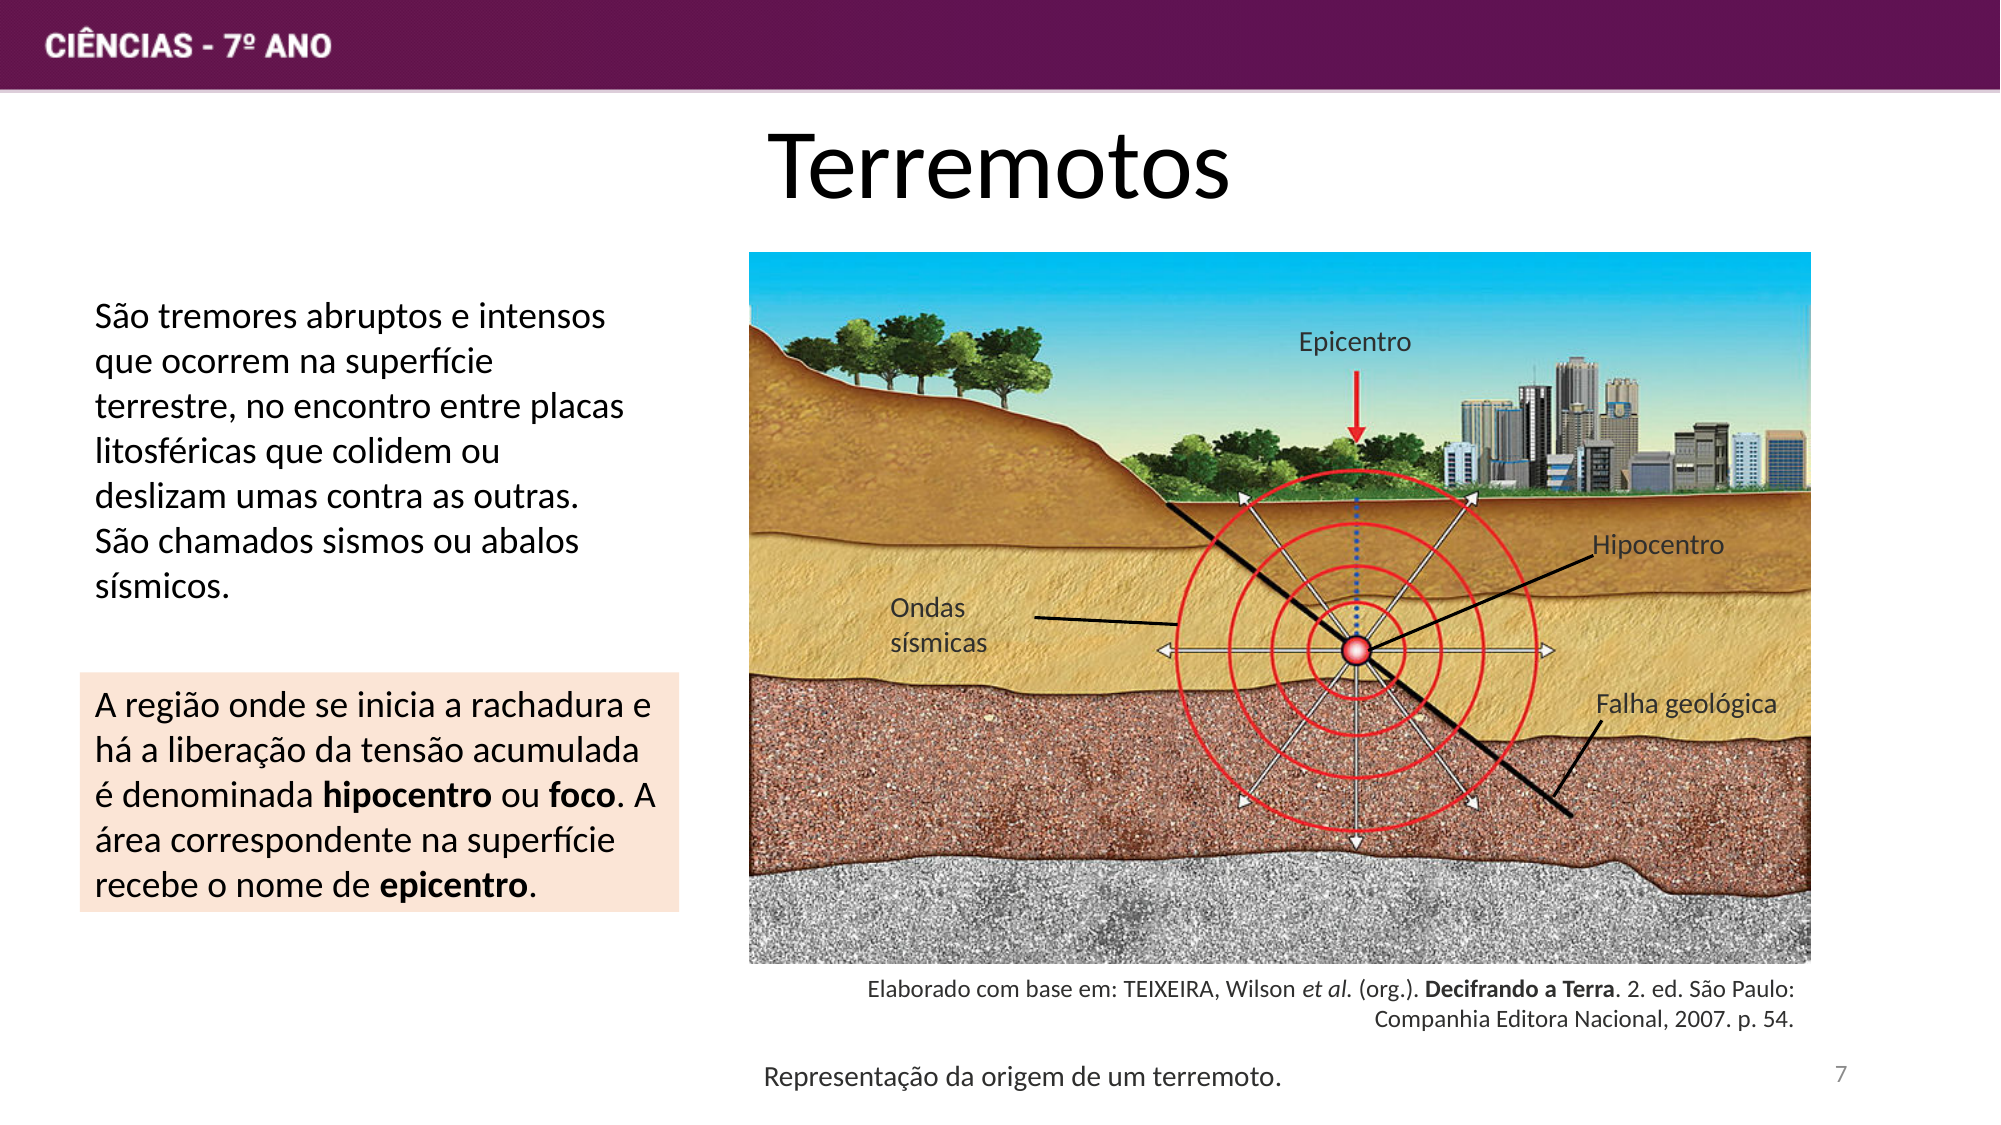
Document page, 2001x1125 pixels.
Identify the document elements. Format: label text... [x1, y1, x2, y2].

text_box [749, 252, 1811, 964]
picture [0, 0, 2000, 93]
text_box Terremotos [0, 105, 2000, 223]
slide_number 7 [1412, 1042, 1863, 1103]
text_box A região onde se inicia a rachadura e há a liberação da tensão acumulada é denominada hipocentro ou foco. A área correspondente na superfície recebe o nome de epicentro. [79, 672, 680, 912]
text_box Elaborado com base em: TEIXEIRA, Wilson et al. (org.). Decifrando a Terra. 2. ed. São Paulo: Companhia Editora Nacional, 2007. p. 54. Representação da origem de um terremoto. [749, 964, 1811, 1100]
text_box São tremores abruptos e intensos que ocorrem na superfície terrestre, no encontro entre placas litosféricas que colidem ou deslizam umas contra as outras. São chamados sismos ou abalos sísmicos. [79, 283, 648, 614]
